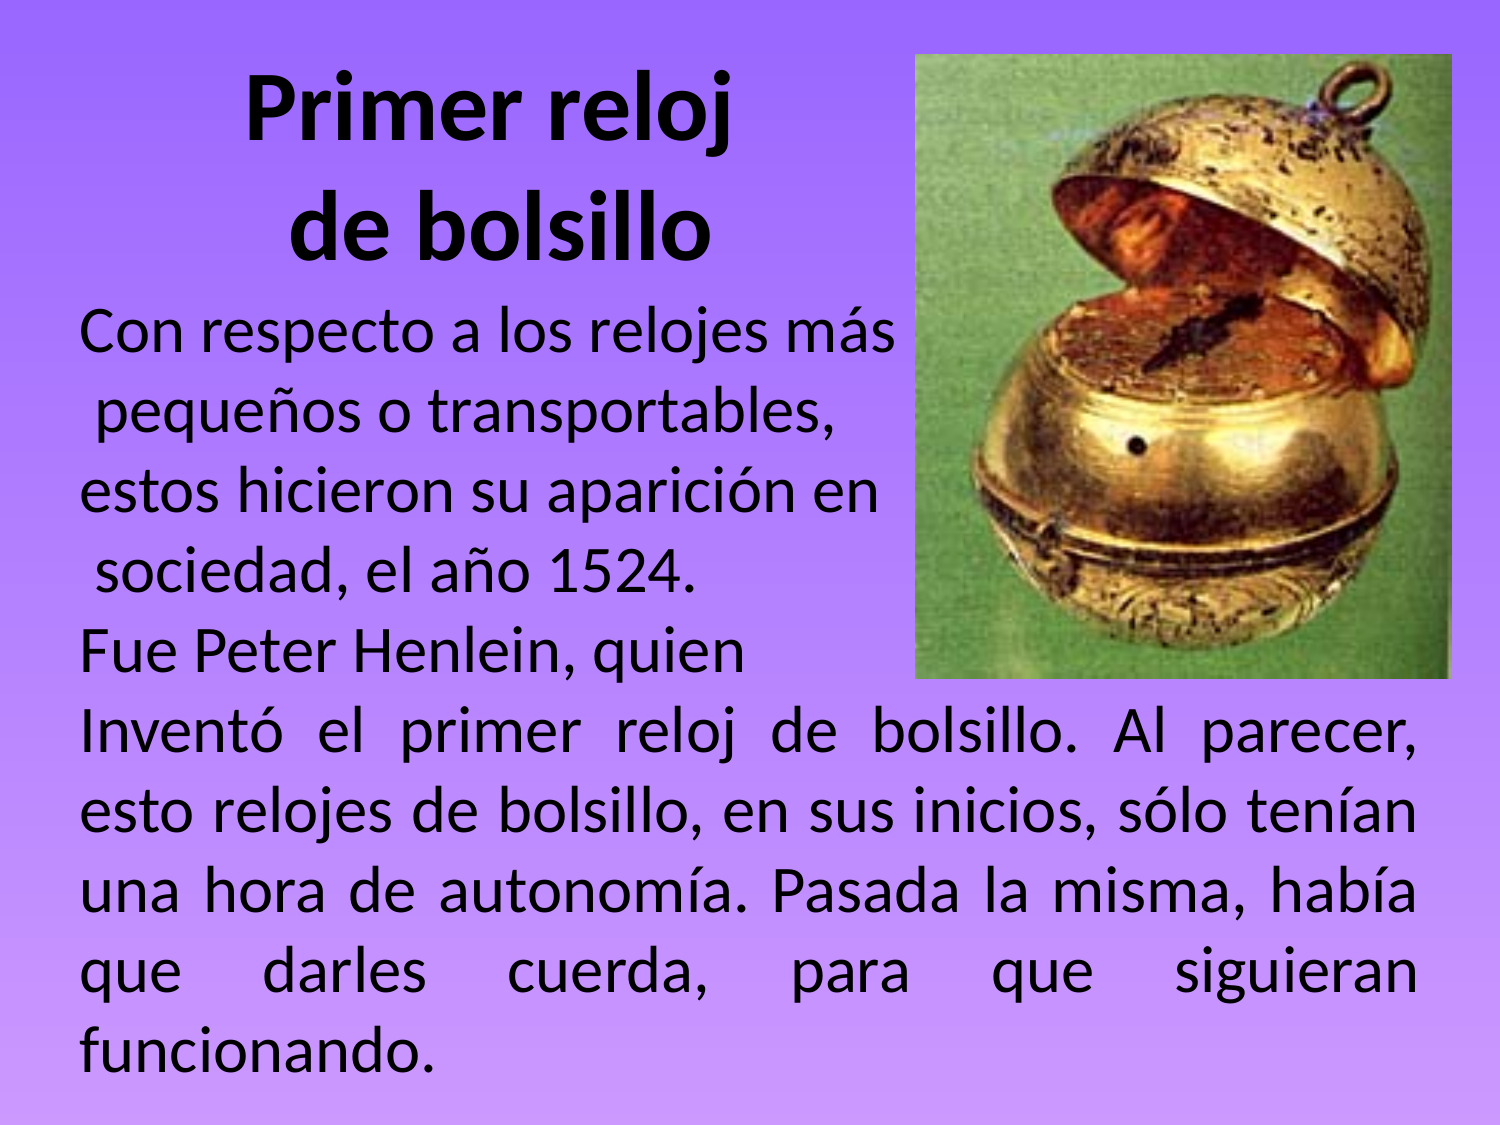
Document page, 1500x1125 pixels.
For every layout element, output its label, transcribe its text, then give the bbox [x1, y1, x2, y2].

title Primer reloj de bolsillo [75, 54, 913, 268]
picture [915, 54, 1452, 680]
text_box Con respecto a los relojes más pequeños o transportables, estos hicieron su aparición en sociedad, el año 1524. Fue Peter Henlein, quien Inventó el primer reloj de bolsillo. Al parecer, esto relojes de bolsillo, en sus inicios, sólo tenían una hora de autonomía. Pasada la misma, había que darles cuerda, para que siguieran funcionando. [64, 278, 1436, 1094]
